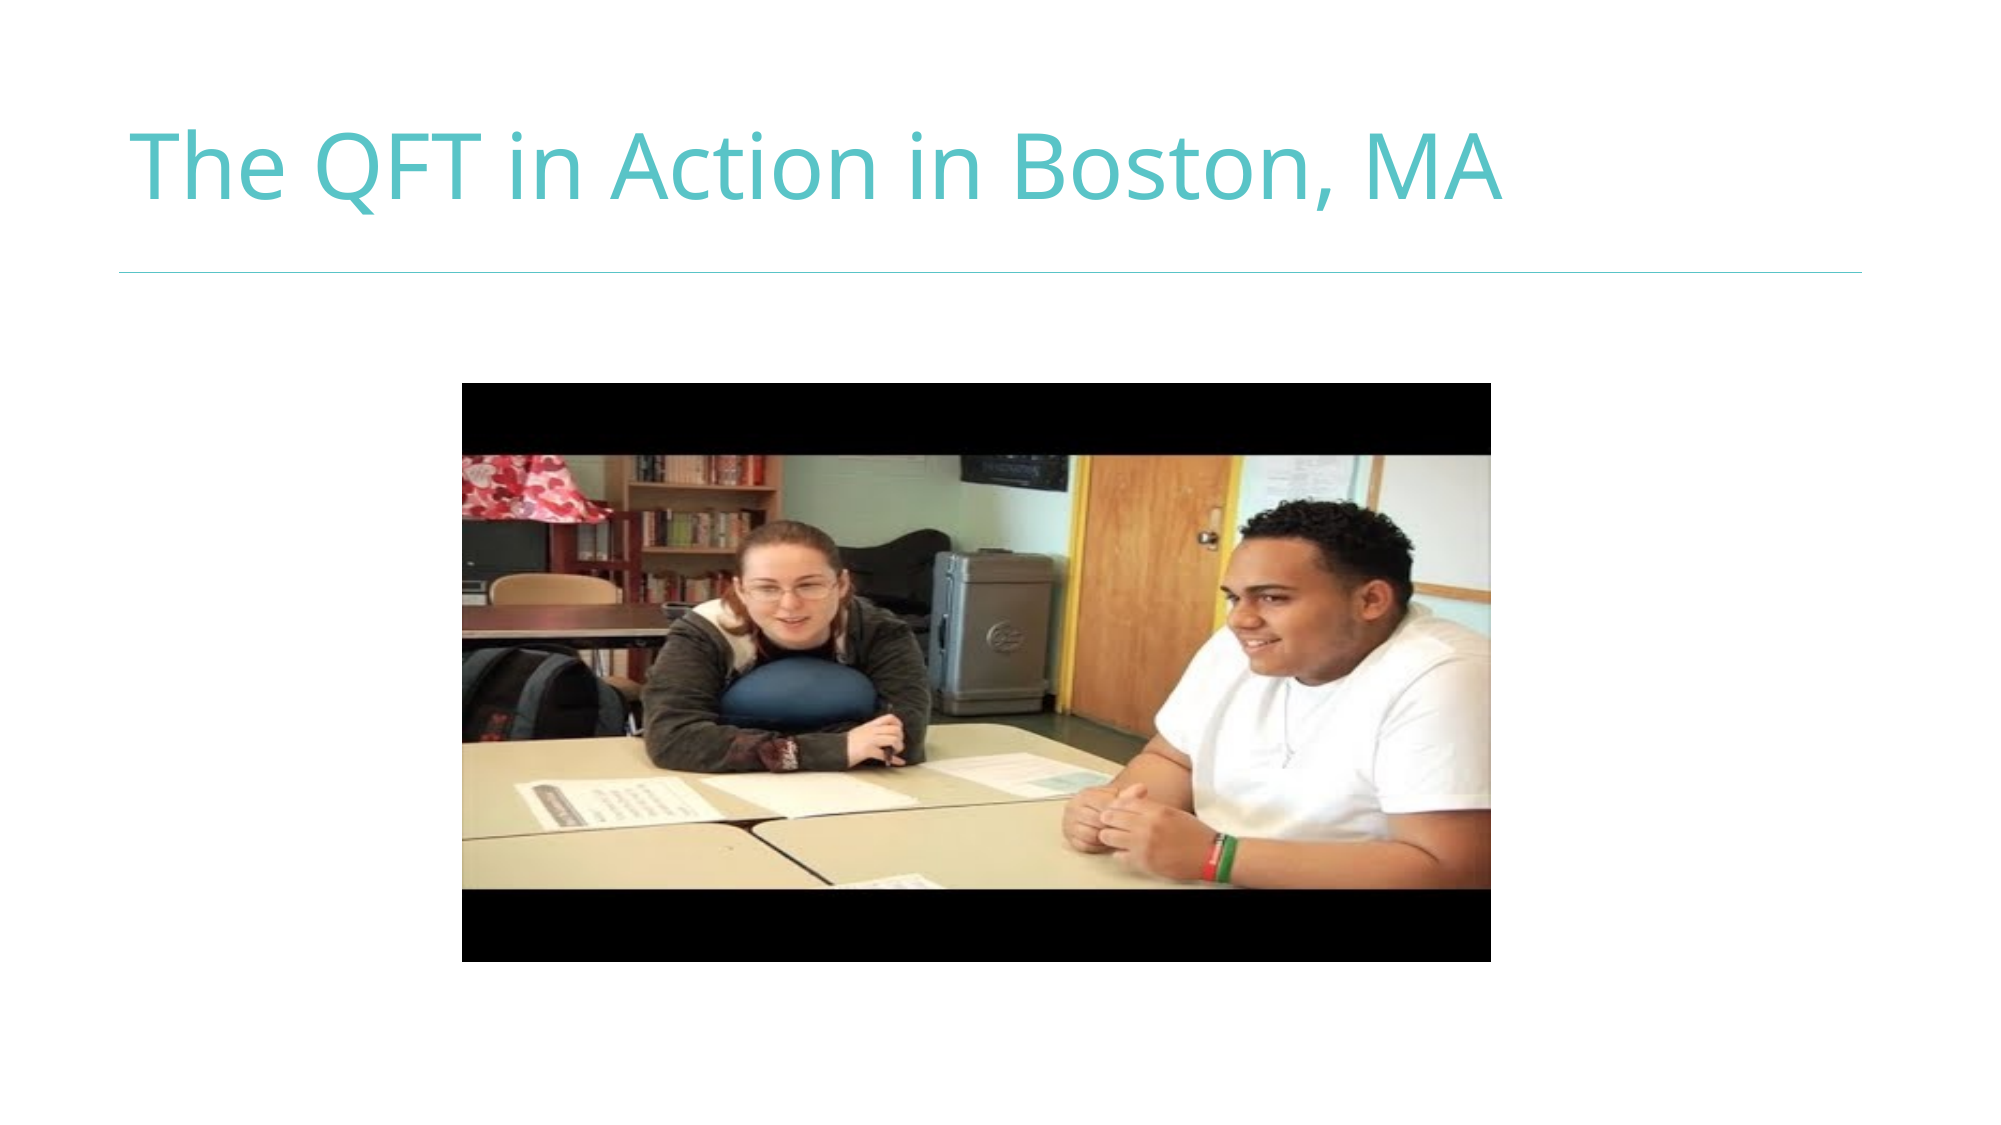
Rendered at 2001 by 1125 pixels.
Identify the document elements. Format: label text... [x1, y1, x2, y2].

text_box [461, 382, 1492, 963]
title The QFT in Action in Boston, MA [114, 61, 1840, 279]
